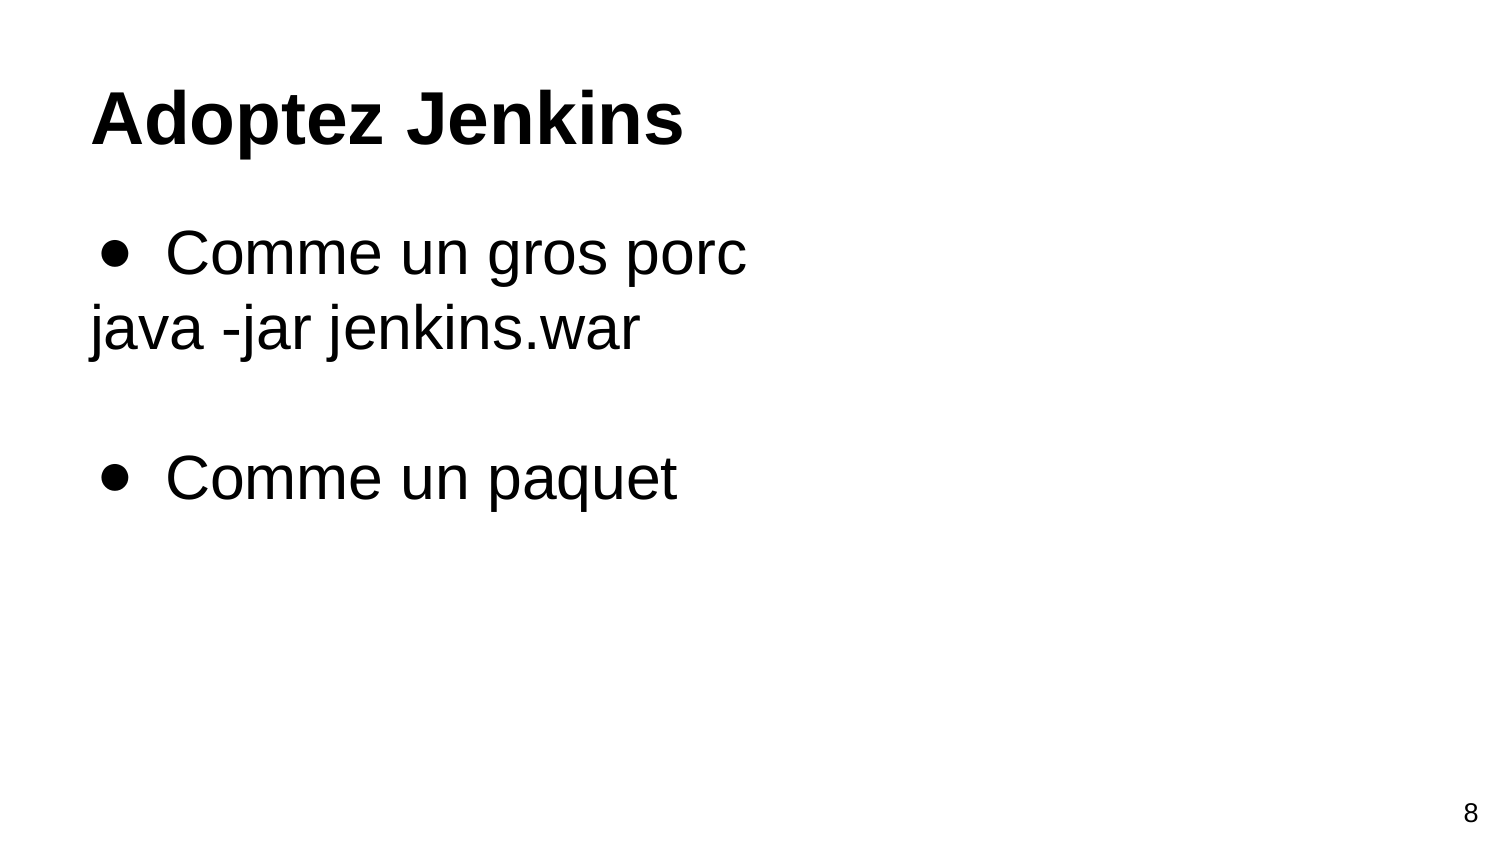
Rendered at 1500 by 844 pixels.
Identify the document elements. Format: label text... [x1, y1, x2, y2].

list Comme un gros porc java -jar jenkins.war Comme un paquet [75, 196, 1425, 808]
slide_number ‹#› [1403, 779, 1494, 844]
title Adoptez Jenkins [75, 33, 1425, 175]
